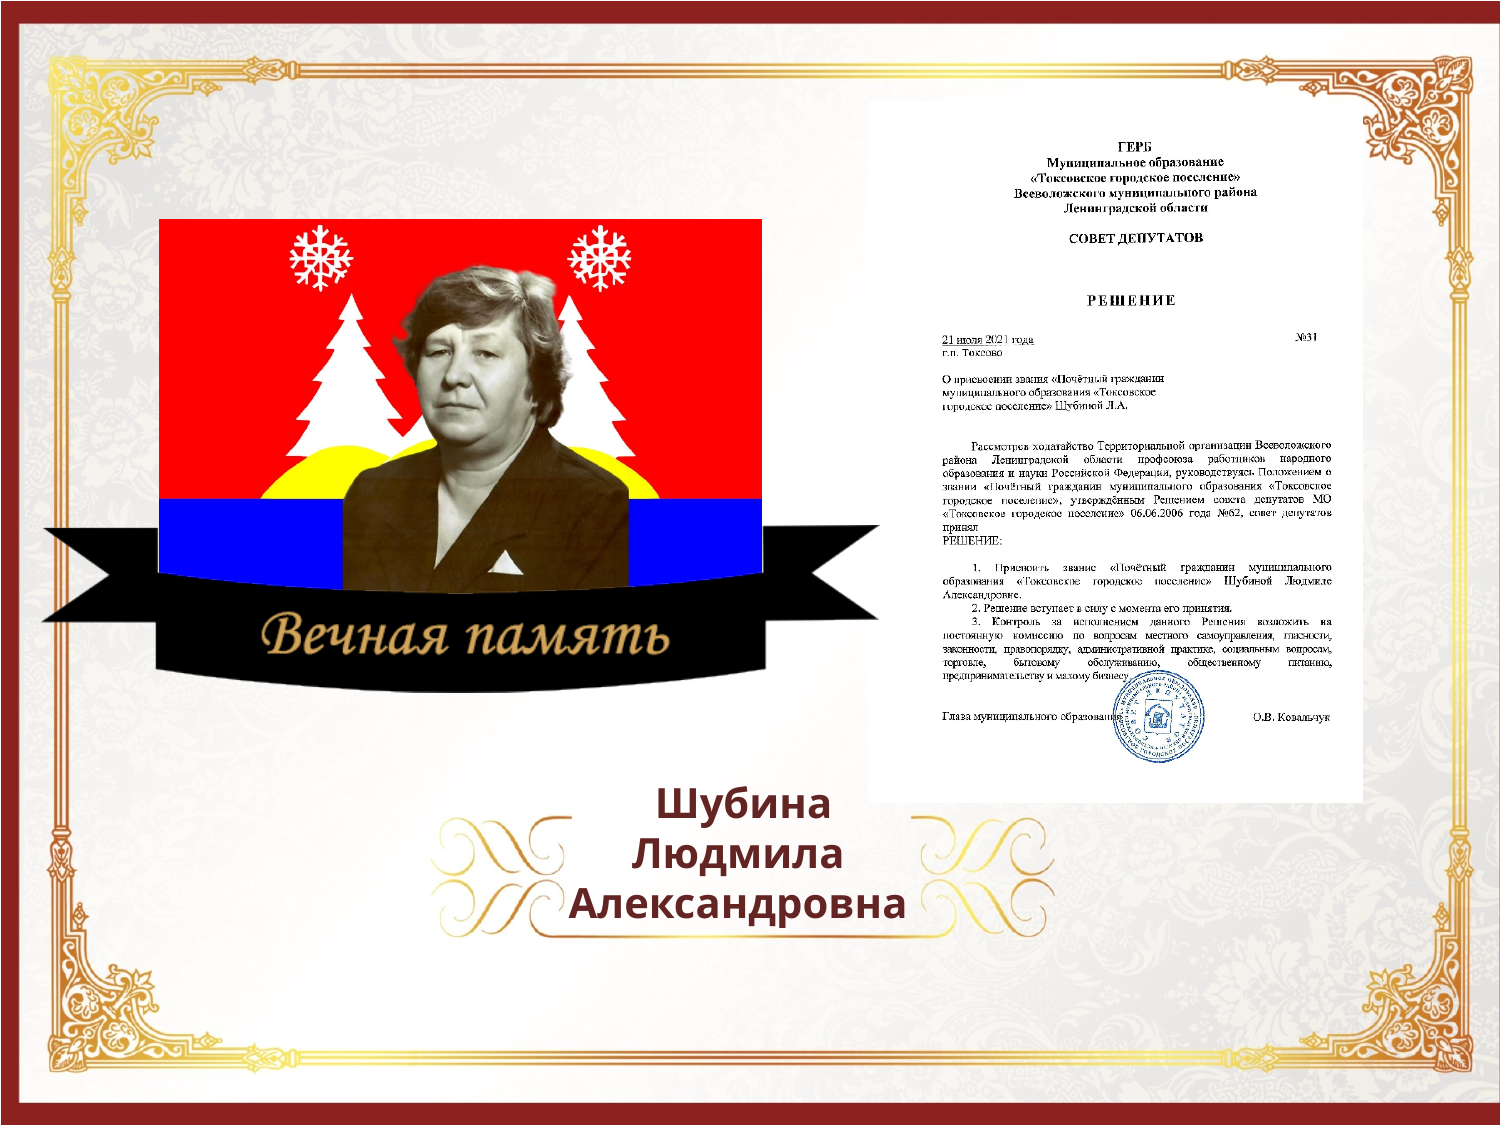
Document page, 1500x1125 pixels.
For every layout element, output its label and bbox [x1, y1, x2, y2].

text_box [867, 102, 1364, 803]
picture [0, 0, 1500, 1125]
